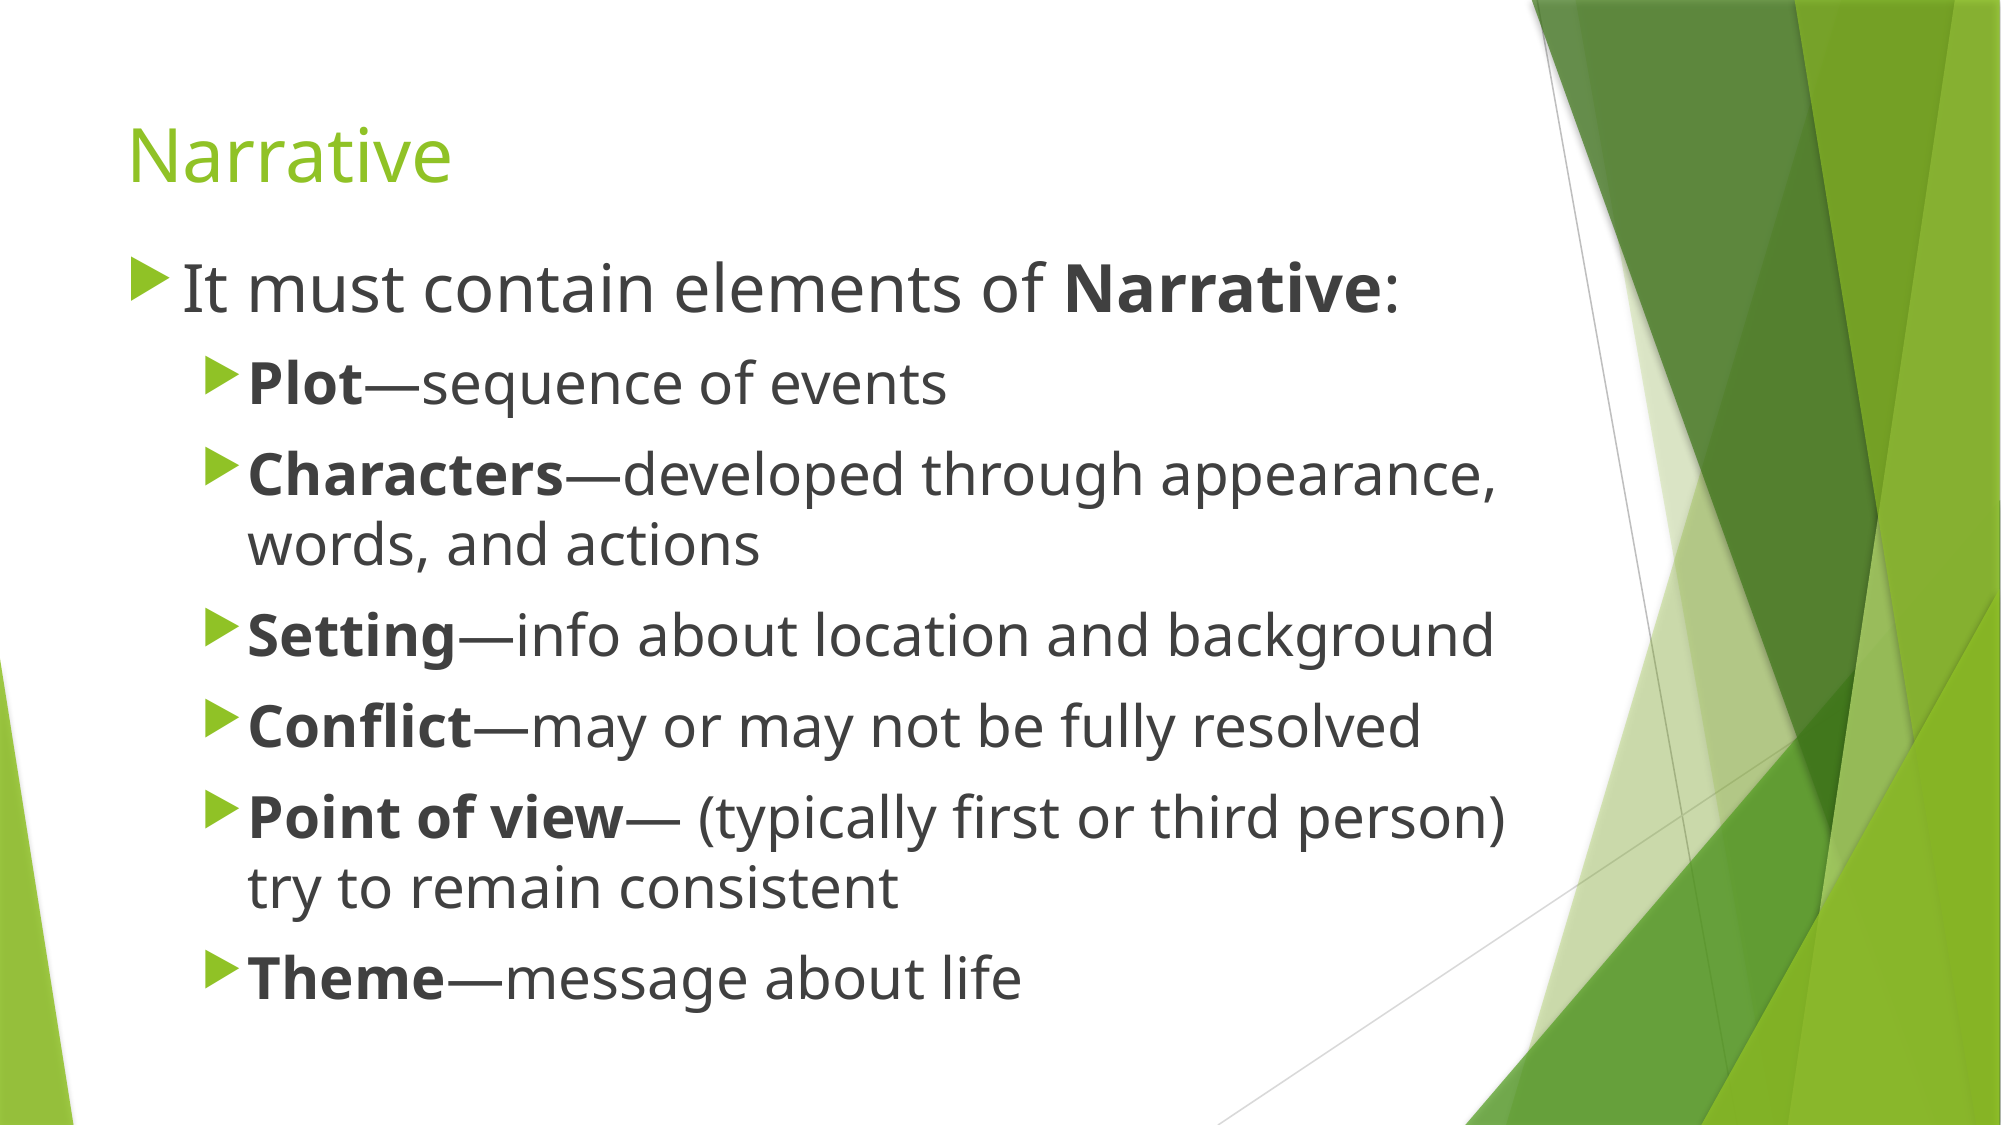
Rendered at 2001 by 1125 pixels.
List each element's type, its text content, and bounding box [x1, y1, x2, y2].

title Narrative [111, 99, 1522, 238]
list It must contain elements of Narrative: Plot—sequence of events Characters—developed through appearance, words, and actions Setting—info about location and background Conflict—may or may not be fully resolved Point of view— (typically first or third person) try to remain consistent Theme—message about life [111, 238, 1522, 1067]
